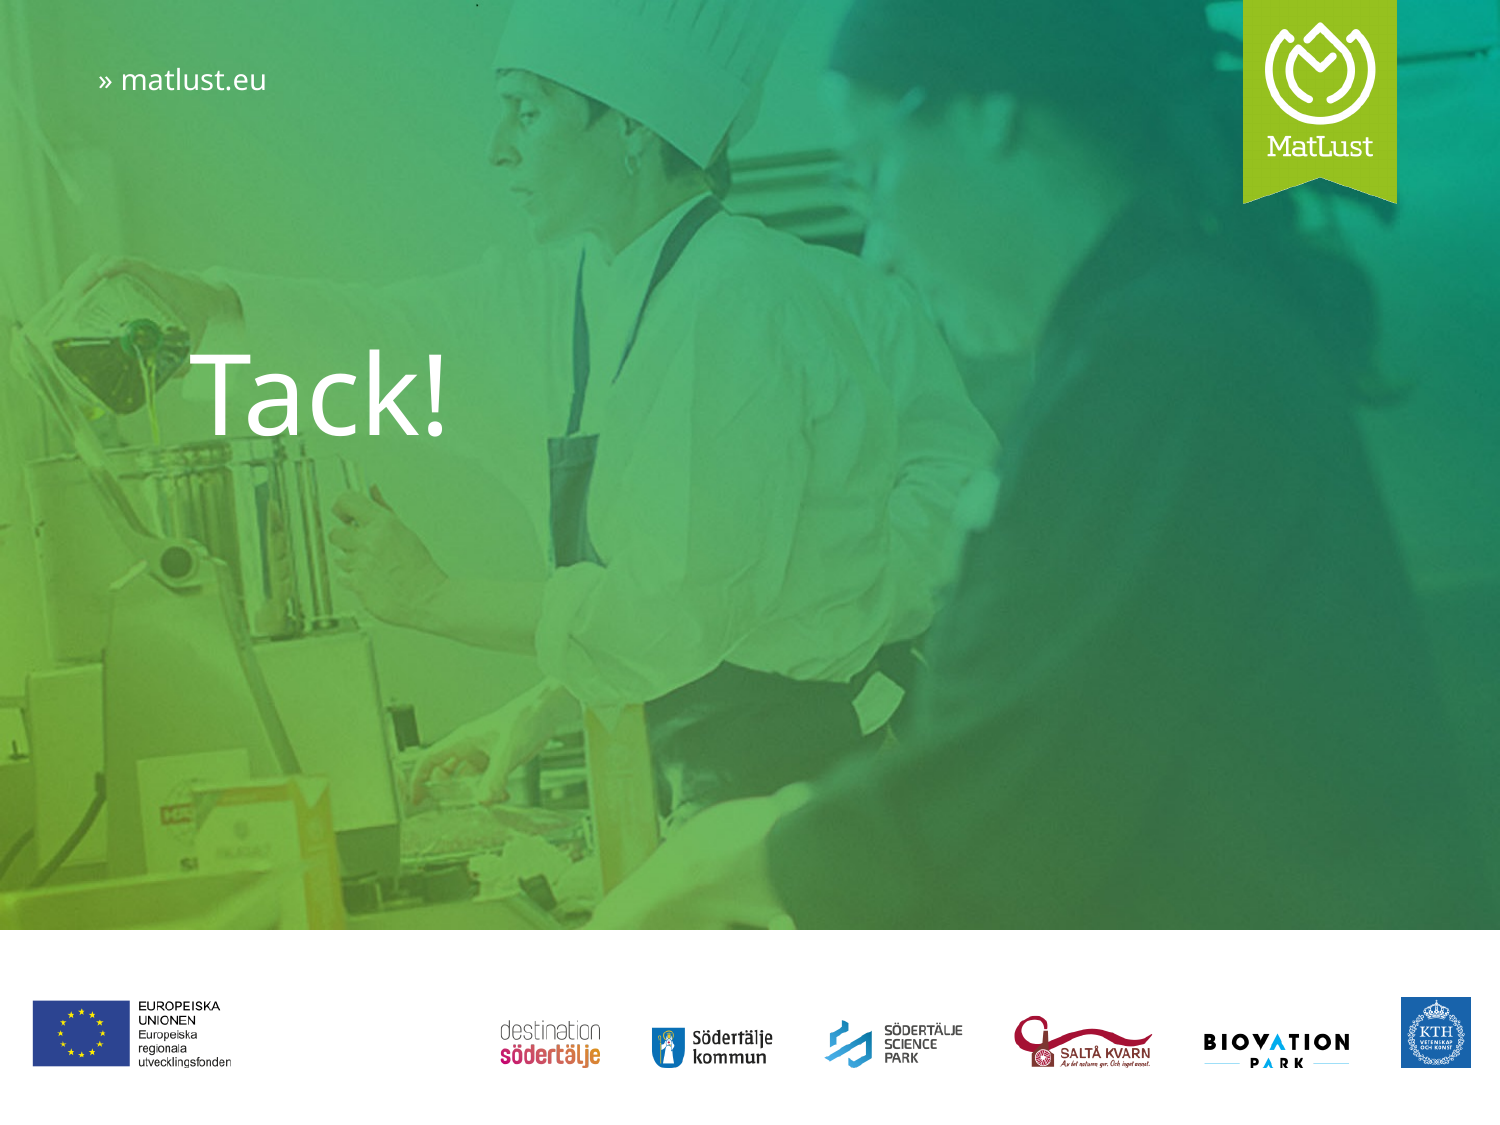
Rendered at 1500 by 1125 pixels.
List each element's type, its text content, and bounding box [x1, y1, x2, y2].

picture [0, 0, 1500, 930]
title Tack! [174, 288, 1066, 735]
picture [31, 996, 1471, 1068]
